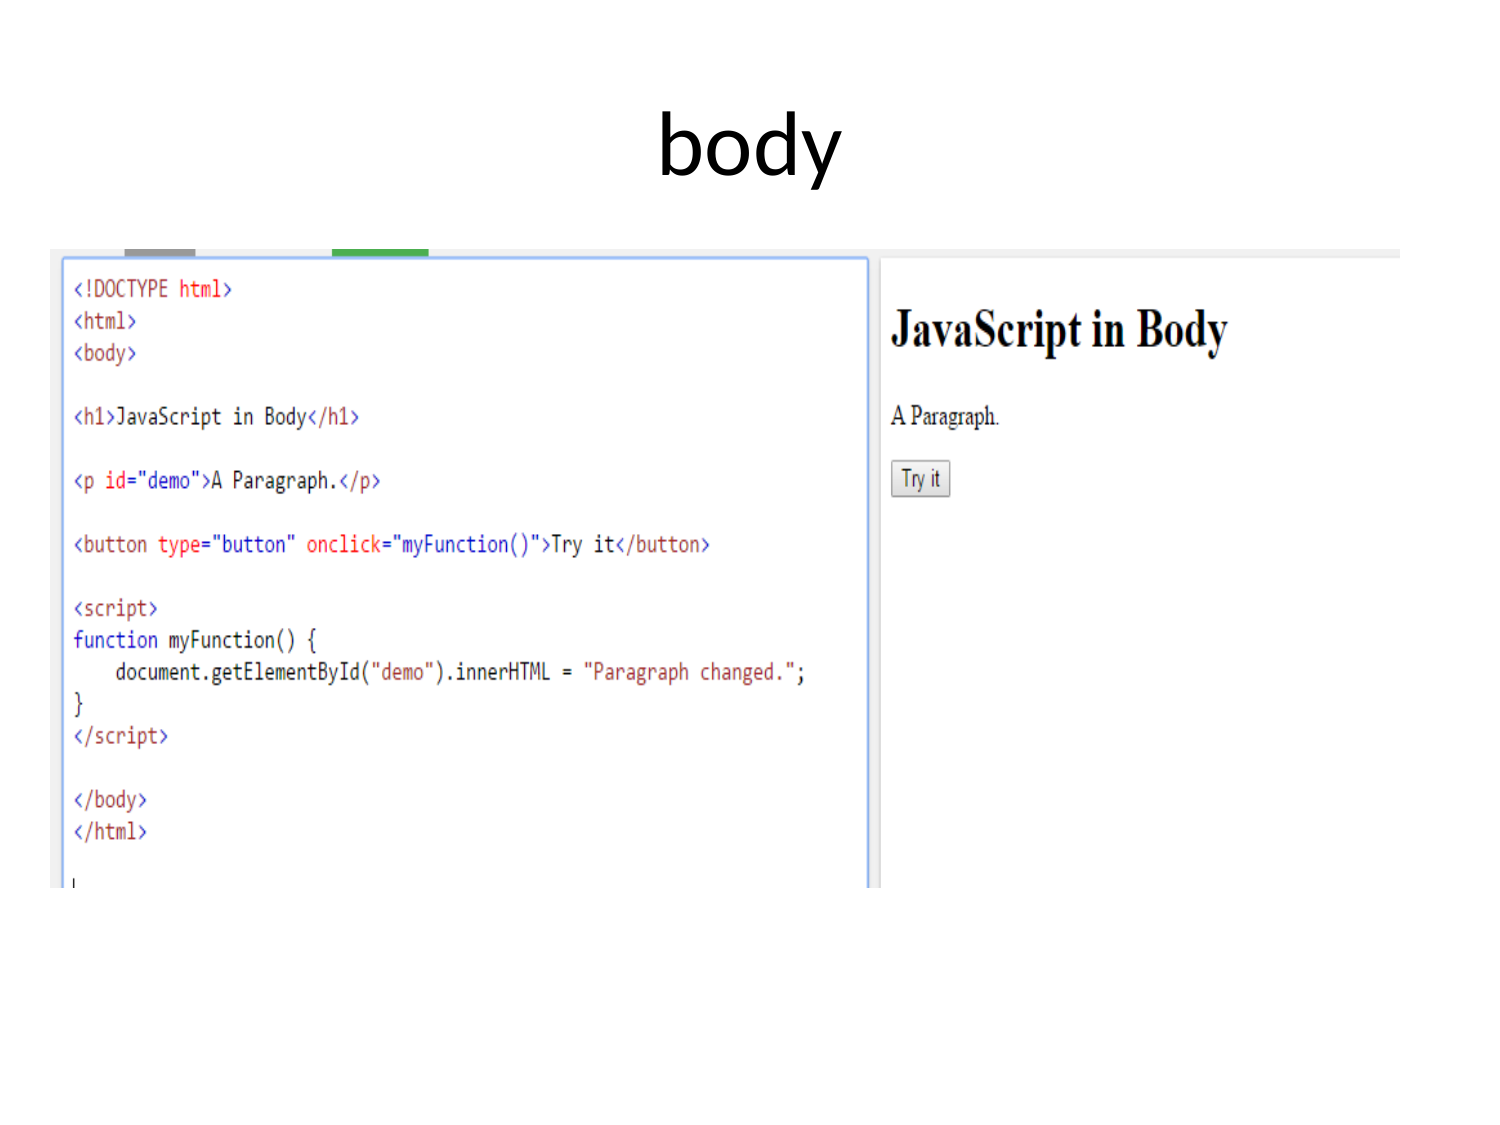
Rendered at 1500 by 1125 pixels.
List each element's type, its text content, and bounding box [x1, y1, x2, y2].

title body [75, 45, 1425, 233]
picture [49, 249, 1401, 888]
